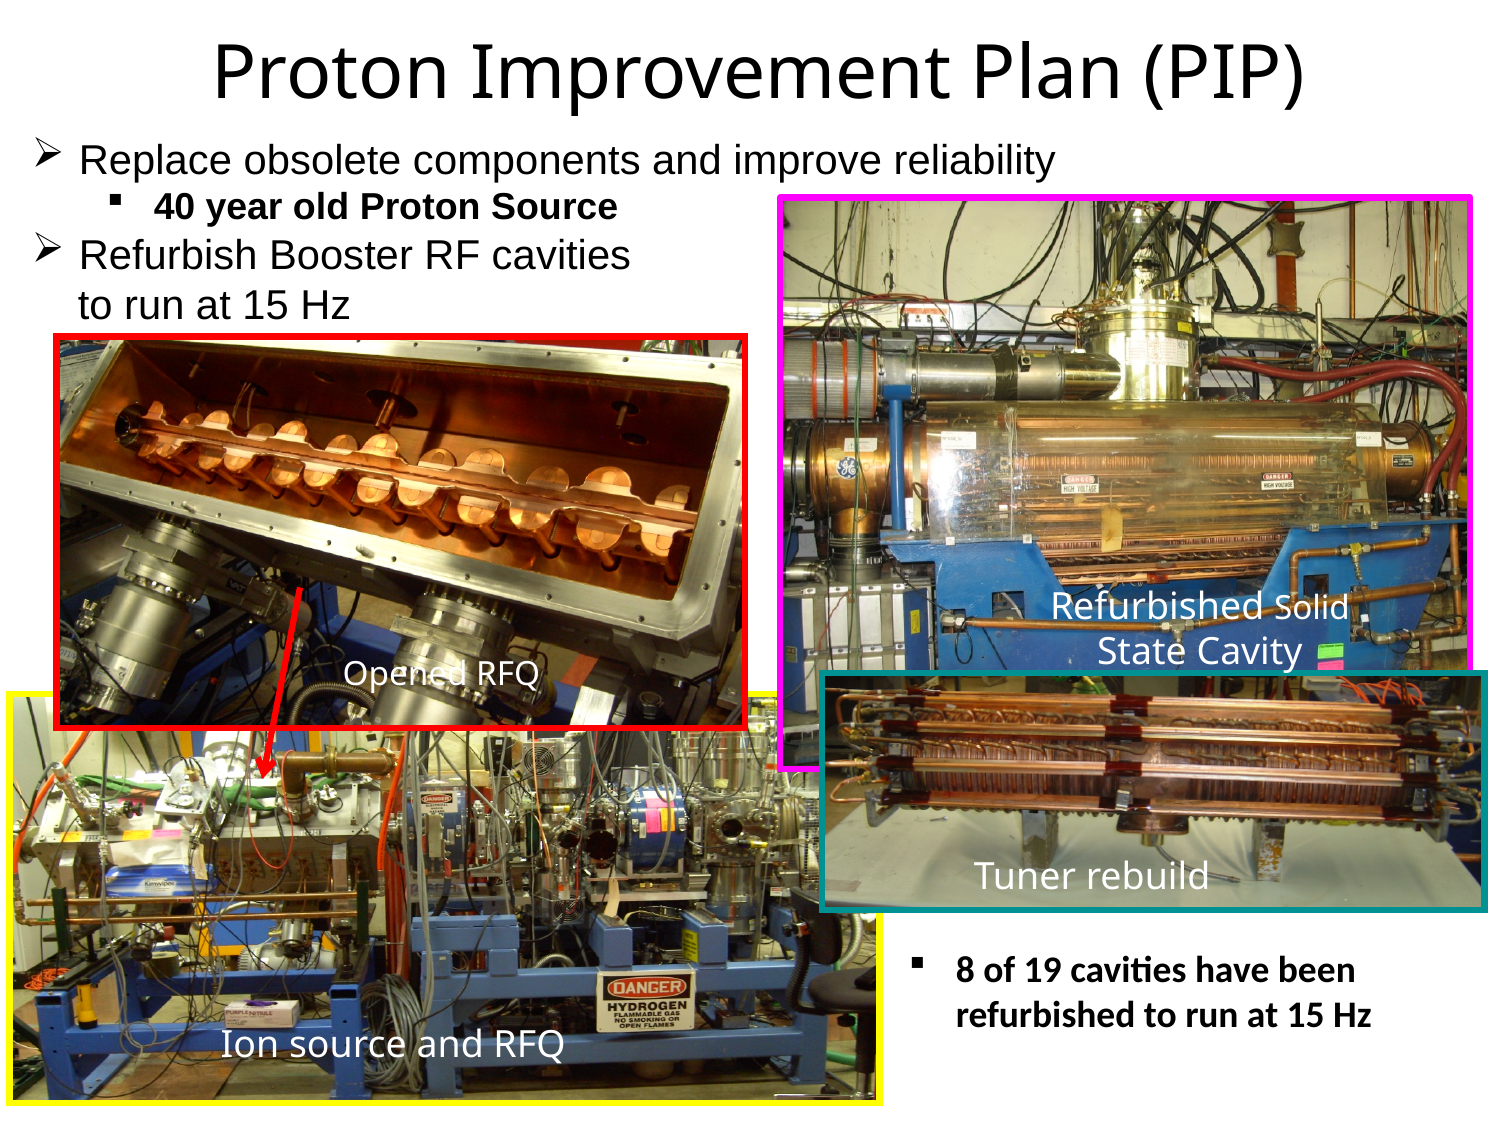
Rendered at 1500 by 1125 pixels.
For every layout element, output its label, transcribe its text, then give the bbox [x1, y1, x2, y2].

text_box Replace obsolete components and improve reliability 40 year old Proton Source Refurbish Booster RF cavities to run at 15 Hz [17, 125, 1072, 335]
title Proton Improvement Plan (PIP) [83, 12, 1434, 125]
text_box 8 of 19 cavities have been refurbished to run at 15 Hz [894, 937, 1468, 1043]
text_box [262, 587, 301, 779]
picture [12, 200, 1482, 1101]
